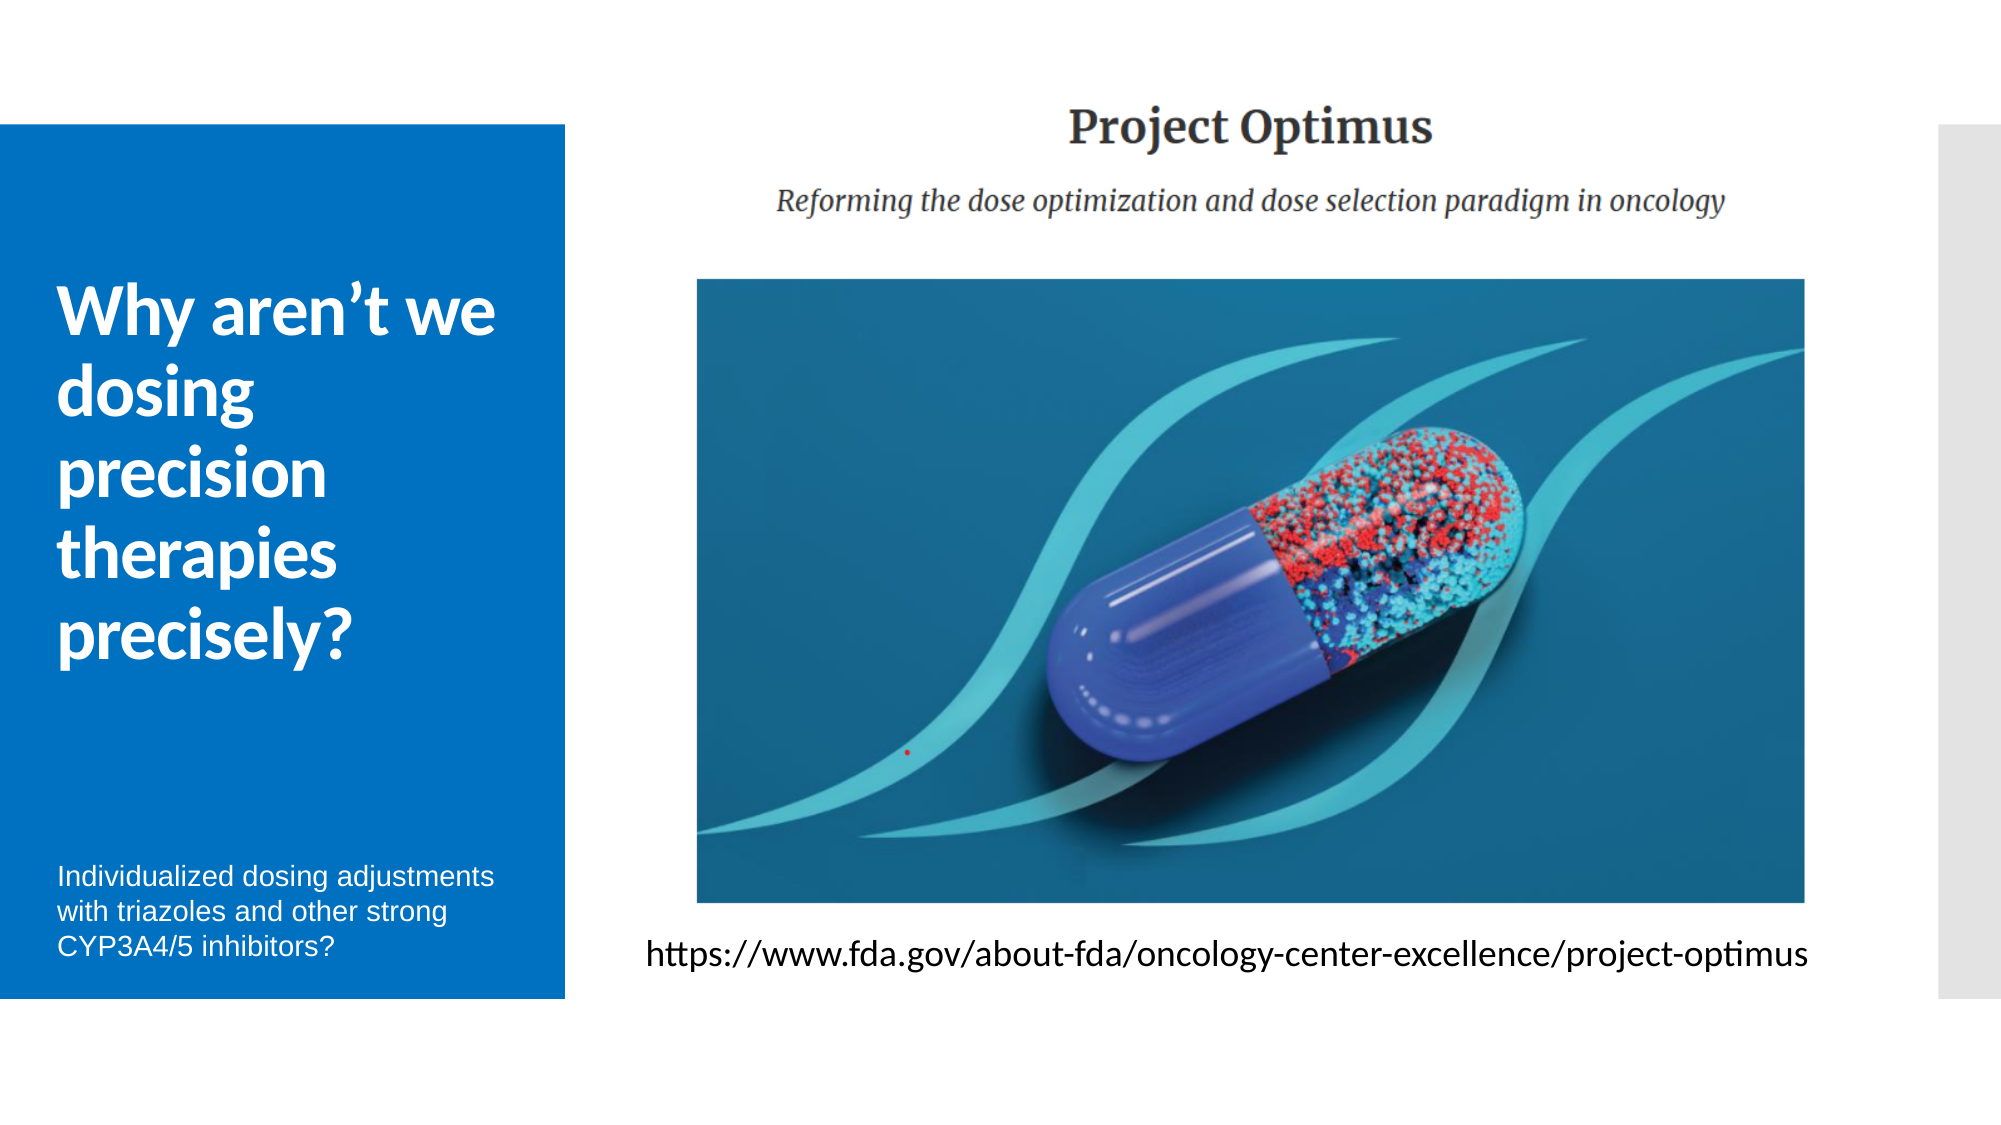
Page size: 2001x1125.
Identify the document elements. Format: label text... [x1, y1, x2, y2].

text_box Individualized dosing adjustments with triazoles and other strong CYP3A4/5 inhibitors? [42, 850, 511, 970]
text_box https://www.fda.gov/about-fda/oncology-center-excellence/project-optimus [630, 921, 1841, 981]
picture [677, 87, 1826, 922]
title Why aren’t we dosing precision therapies precisely? [41, 95, 554, 851]
